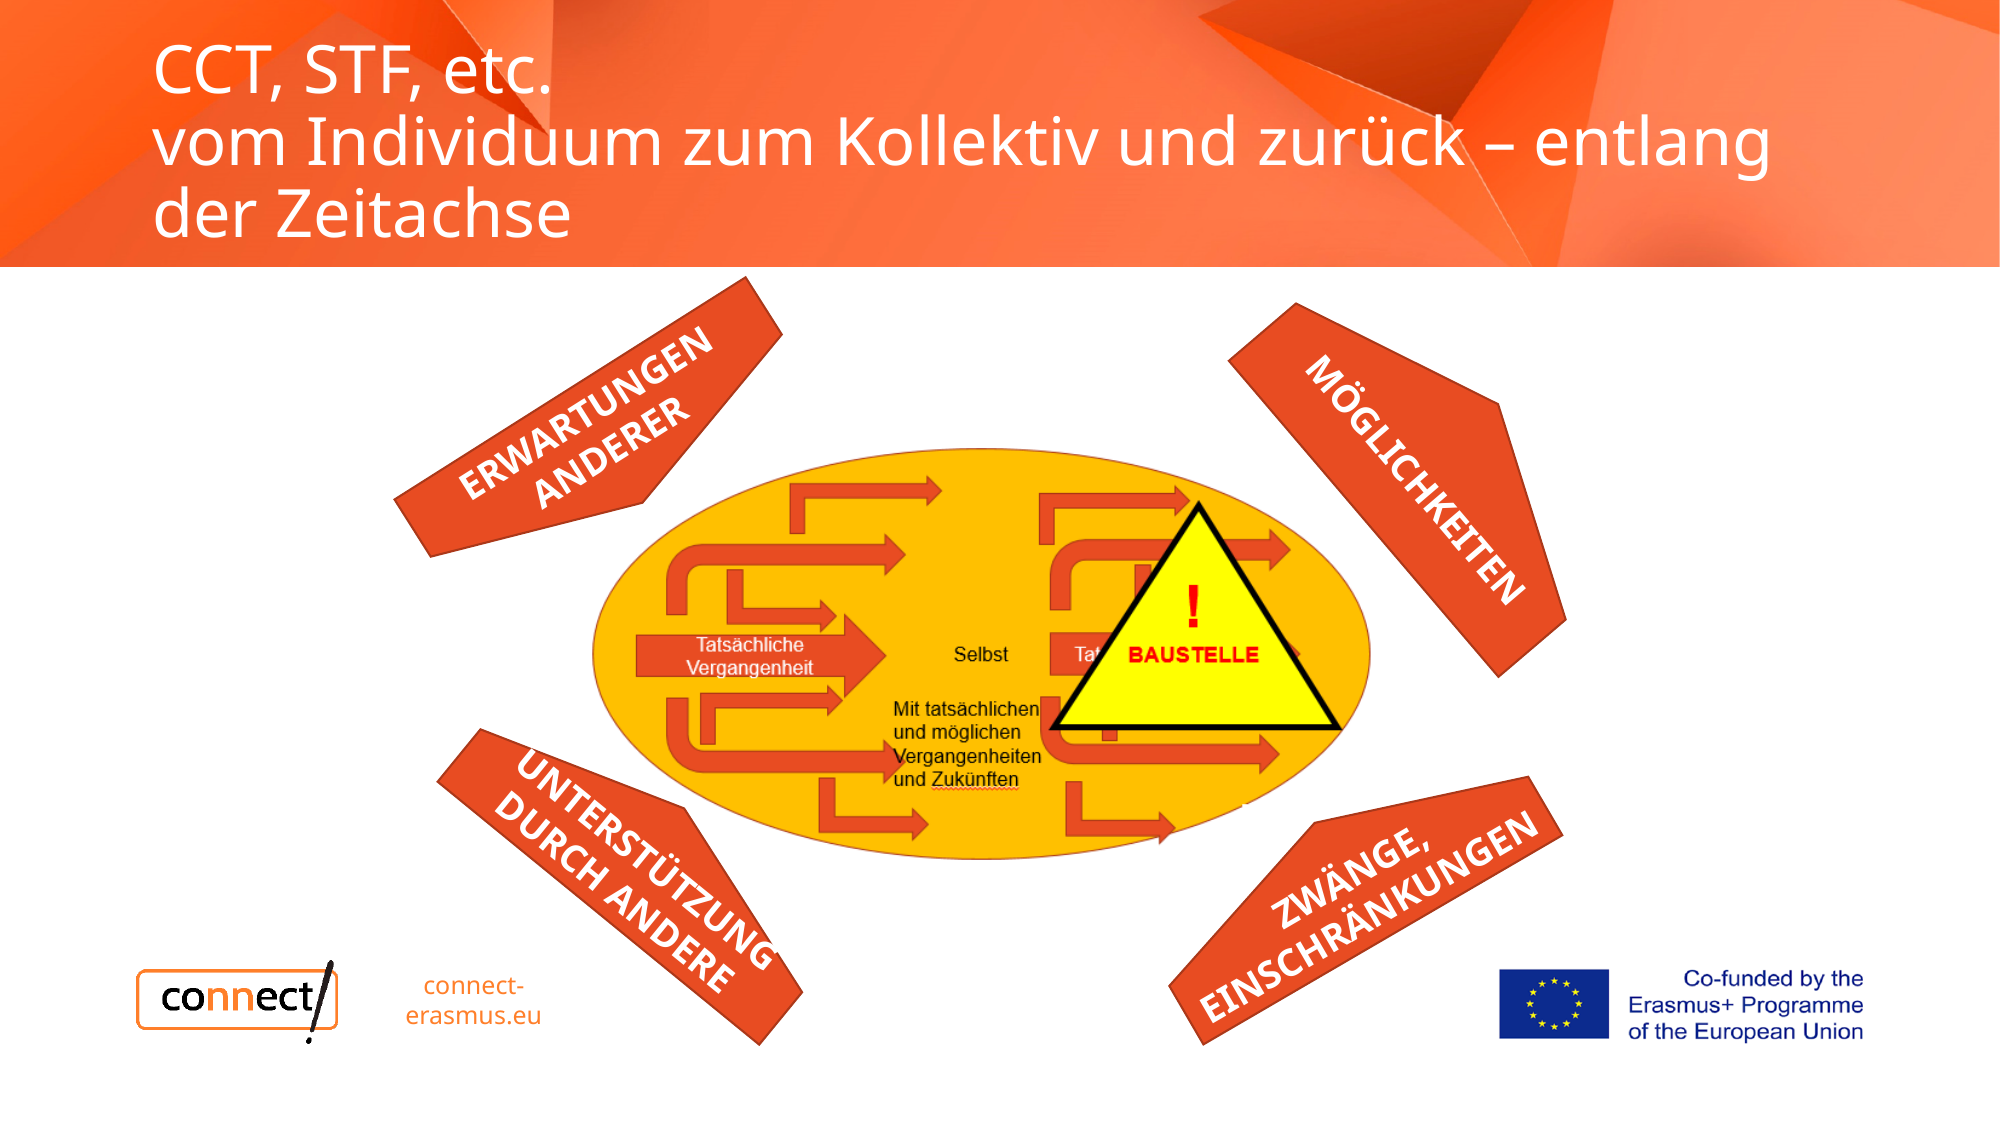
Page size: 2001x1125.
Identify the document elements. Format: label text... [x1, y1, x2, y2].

picture [136, 960, 338, 1044]
title CCT, STF, etc. vom Individuum zum Kollektiv und zurück – entlang der Zeitachse [137, 17, 1863, 260]
picture [1498, 968, 1863, 1044]
text_box ZWÄNGE, EINSCHRÄNKUNGEN [1168, 775, 1564, 1046]
text_box ERWARTUNGEN ANDERER [393, 275, 784, 558]
text_box UNTERSTÜTZUNG DURCH ANDERE [436, 728, 804, 1047]
picture [2, 0, 2000, 267]
text_box MÖGLICHKEITEN [1227, 302, 1567, 679]
picture [590, 447, 1390, 866]
footer connect-erasmus.eu [341, 976, 607, 1022]
